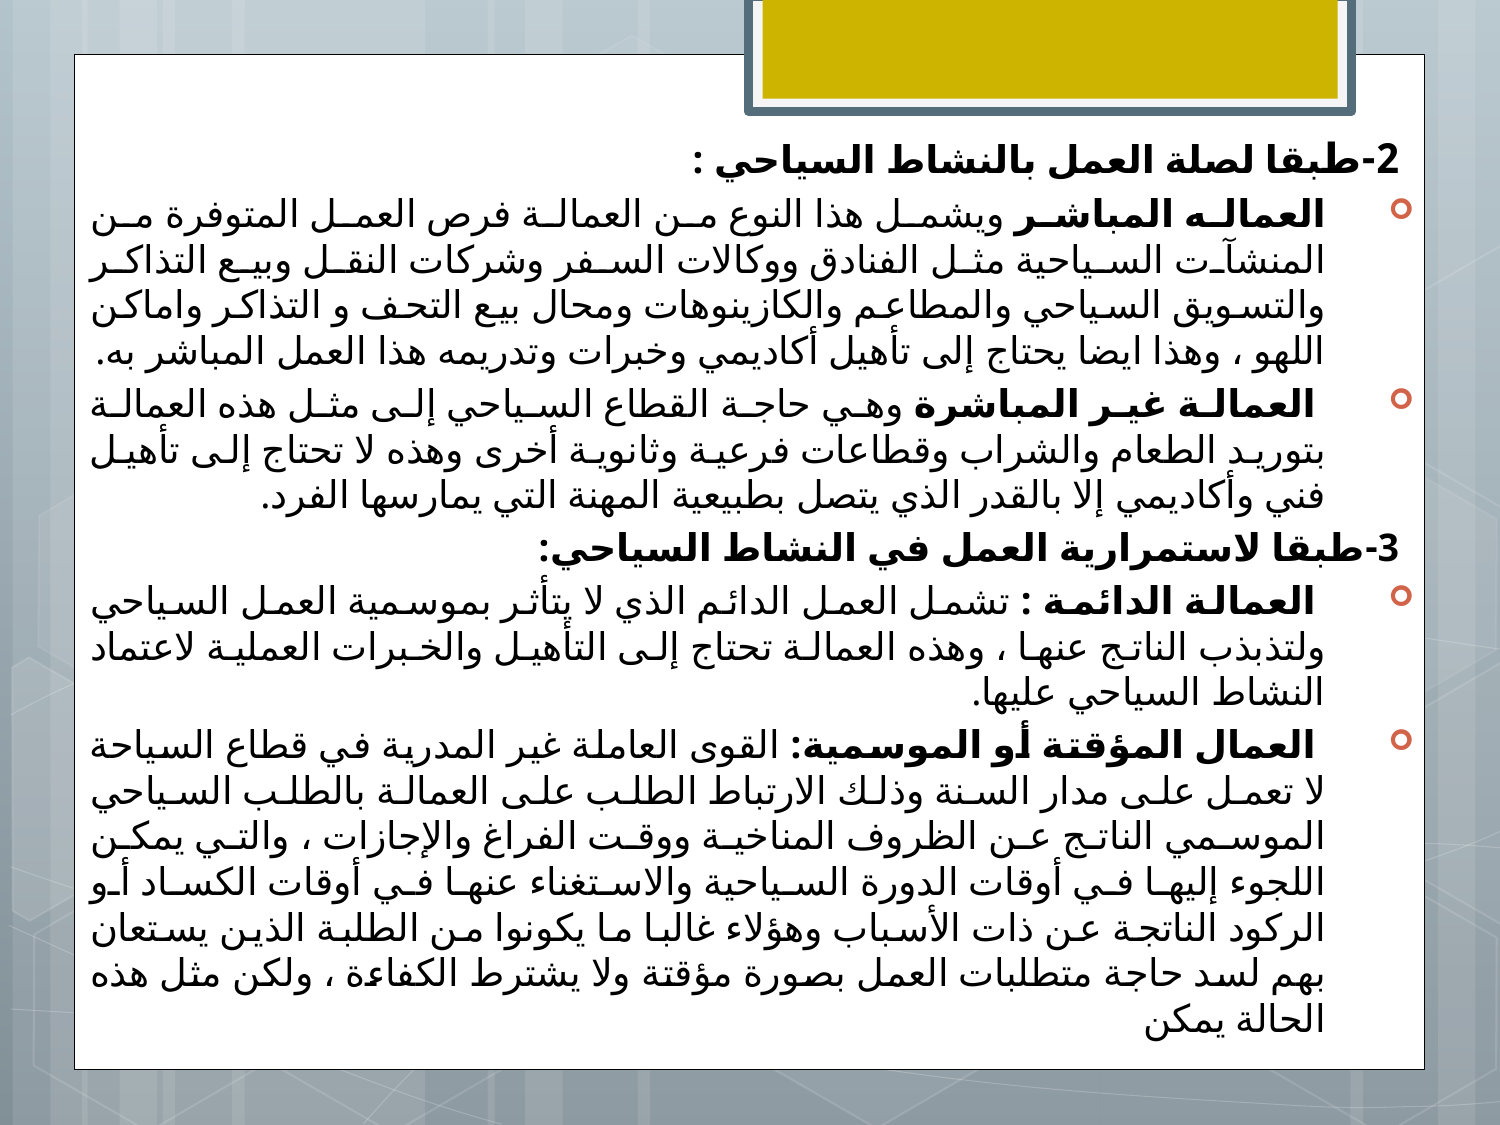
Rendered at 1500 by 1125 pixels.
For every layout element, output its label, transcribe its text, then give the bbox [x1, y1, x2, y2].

list 2-طبقا لصلة العمل بالنشاط السياحي : العماله المباشر ويشمل هذا النوع من العمالة فرص العمل المتوفرة من المنشآت السياحية مثل الفنادق ووكالات السفر وشركات النقل وبيع التذاكر والتسويق السياحي والمطاعم والكازينوهات ومحال بيع التحف و التذاكر واماكن اللهو ، وهذا ايضا يحتاج إلى تأهيل أكاديمي وخبرات وتدریمه هذا العمل المباشر به. العمالة غير المباشرة وهي حاجة القطاع السياحي إلى مثل هذه العمالة بتوريد الطعام والشراب وقطاعات فرعية وثانوية أخرى وهذه لا تحتاج إلى تأهيل فني وأكاديمي إلا بالقدر الذي يتصل بطبيعية المهنة التي يمارسها الفرد. 3-طبقا لاستمرارية العمل في النشاط السياحي: العمالة الدائمة : تشمل العمل الدائم الذي لا يتأثر بموسمية العمل السياحي ولتذبذب الناتج عنها ، وهذه العمالة تحتاج إلى التأهيل والخبرات العملية لاعتماد النشاط السياحي عليها. العمال المؤقتة أو الموسمية: القوى العاملة غير المدرية في قطاع السياحة لا تعمل على مدار السنة وذلك الارتباط الطلب على العمالة بالطلب السياحي الموسمي الناتج عن الظروف المناخية ووقت الفراغ والإجازات ، والتي يمكن اللجوء إليها في أوقات الدورة السياحية والاستغناء عنها في أوقات الكساد أو الركود الناتجة عن ذات الأسباب وهؤلاء غالبا ما يكونوا من الطلبة الذين يستعان بهم لسد حاجة متطلبات العمل بصورة مؤقتة ولا يشترط الكفاءة ، ولكن مثل هذه الحالة يمكن [75, 125, 1425, 1075]
